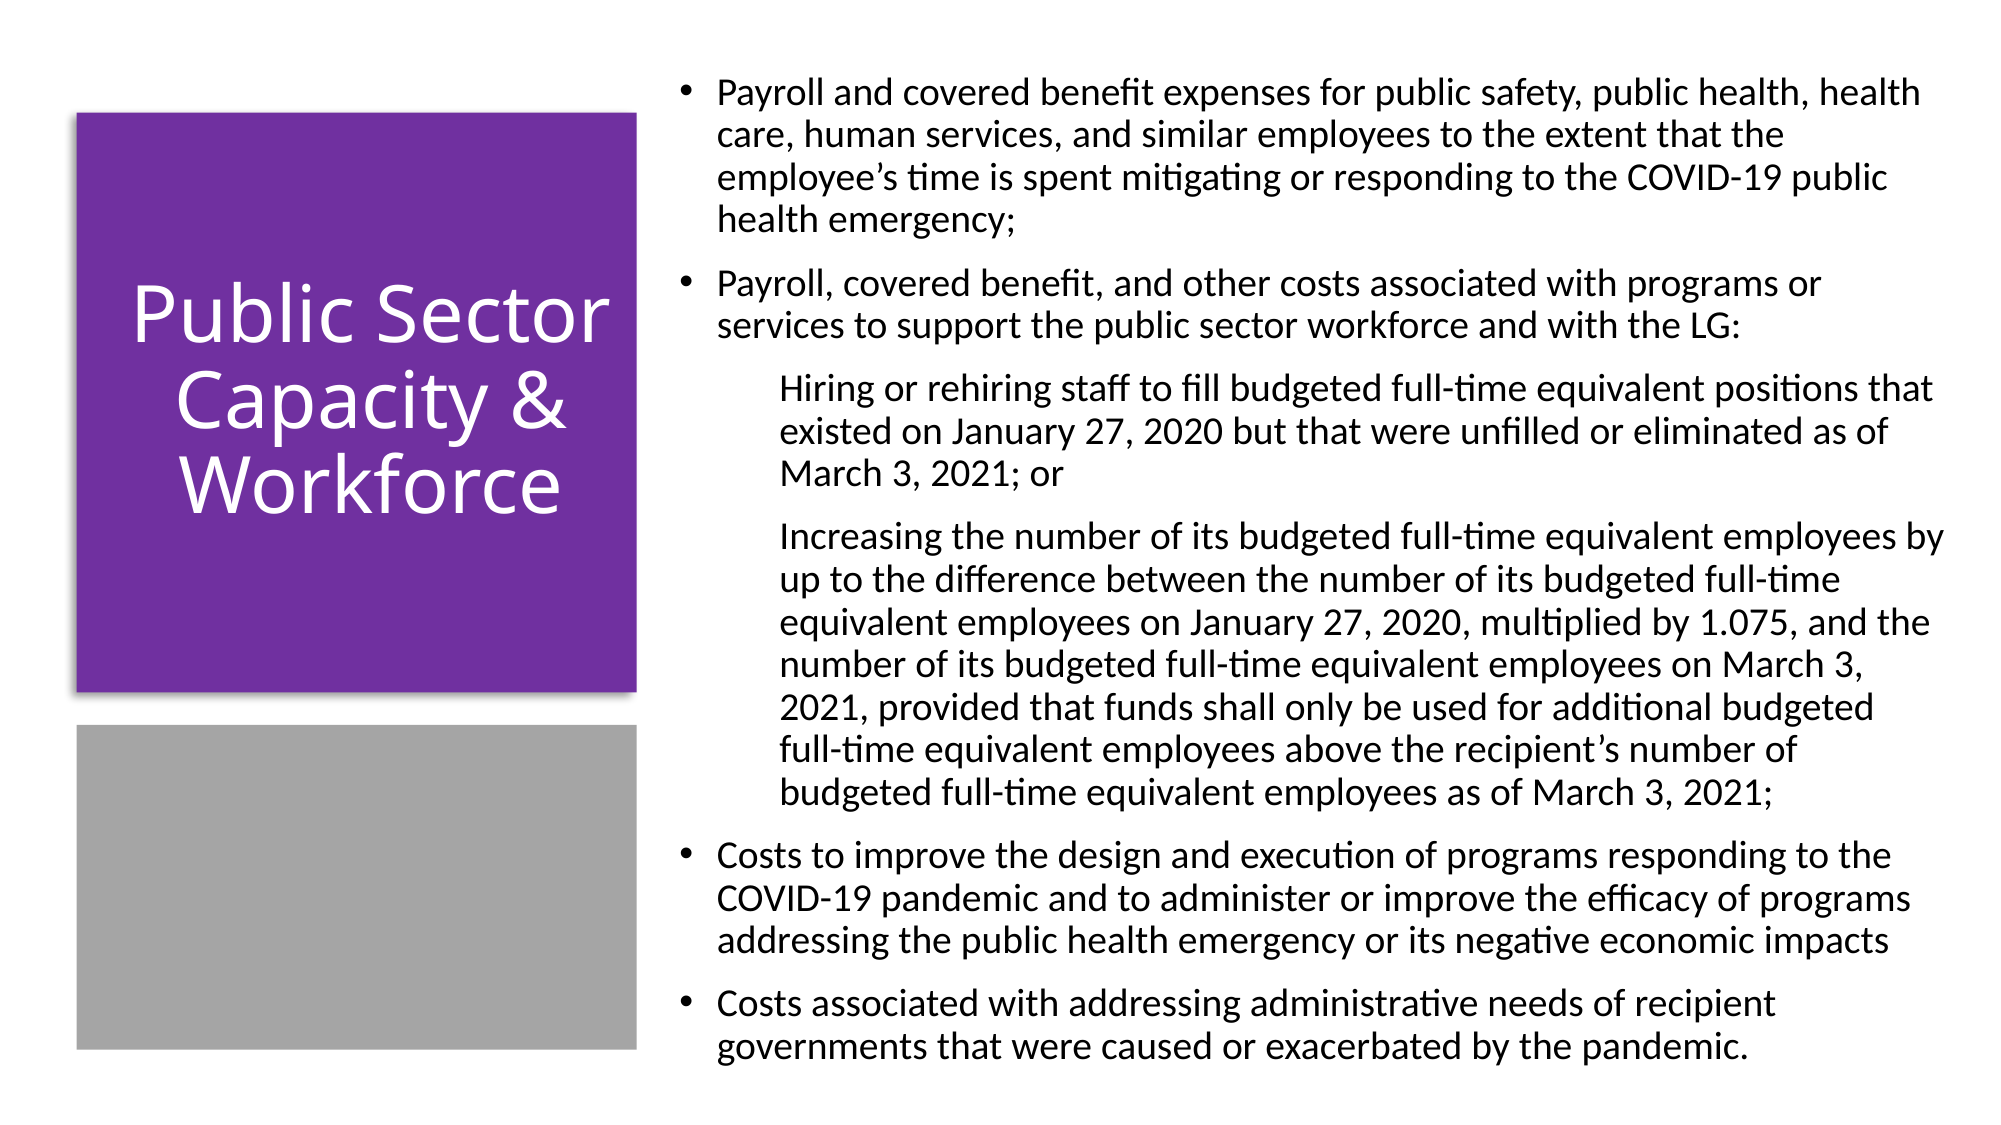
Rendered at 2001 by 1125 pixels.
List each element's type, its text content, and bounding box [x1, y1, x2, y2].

title Public Sector Capacity & Workforce [76, 112, 637, 693]
text_box [76, 724, 638, 1051]
list Payroll and covered benefit expenses for public safety, public health, health care, human services, and similar employees to the extent that the employee’s time is spent mitigating or responding to the COVID-19 public health emergency; Payroll, covered benefit, and other costs associated with programs or services to support the public sector workforce and with the LG: Hiring or rehiring staff to fill budgeted full-time equivalent positions that existed on January 27, 2020 but that were unfilled or eliminated as of March 3, 2021; or Increasing the number of its budgeted full-time equivalent employees by up to the difference between the number of its budgeted full-time equivalent employees on January 27, 2020, multiplied by 1.075, and the number of its budgeted full-time equivalent employees on March 3, 2021, provided that funds shall only be used for additional budgeted full-time equivalent employees above the recipient’s number of budgeted full-time equivalent employees as of March 3, 2021; Costs to improve the design and execution of programs responding to the COVID-19 pandemic and to administer or improve the efficacy of programs addressing the public health emergency or its negative economic impacts Costs associated with addressing administrative needs of recipient governments that were caused or exacerbated by the pandemic. [664, 30, 1962, 1125]
